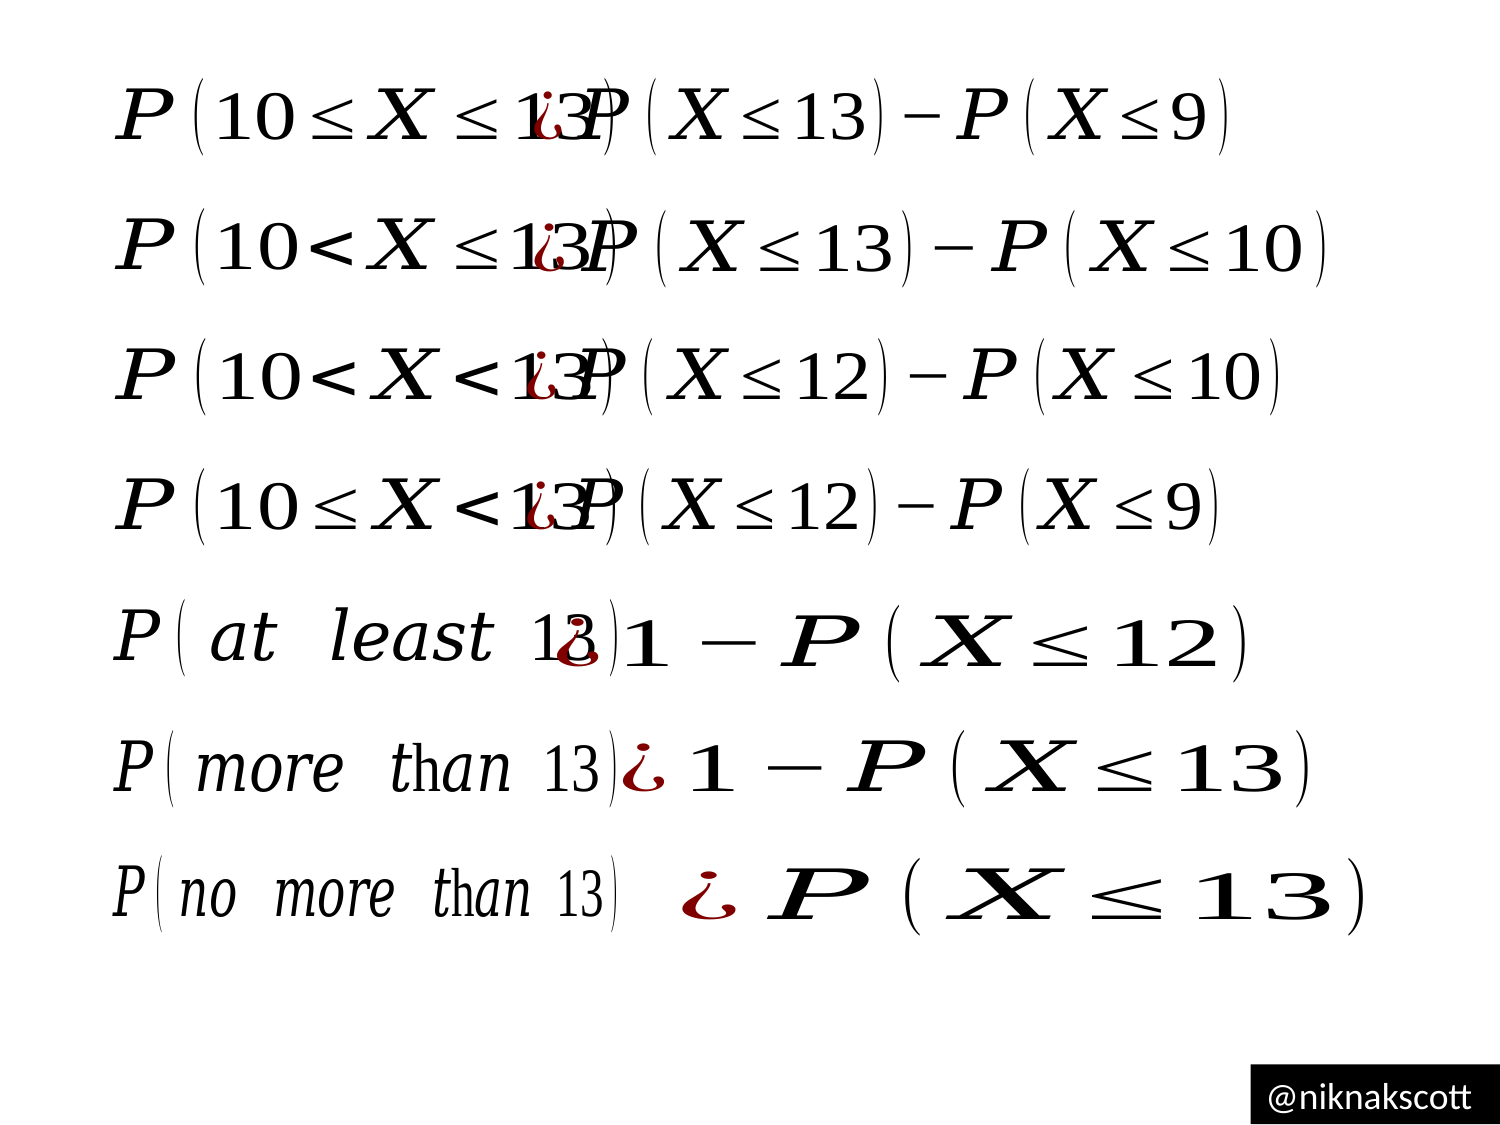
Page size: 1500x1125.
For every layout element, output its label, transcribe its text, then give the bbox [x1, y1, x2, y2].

text_box @niknakscott [1250, 1064, 1500, 1125]
